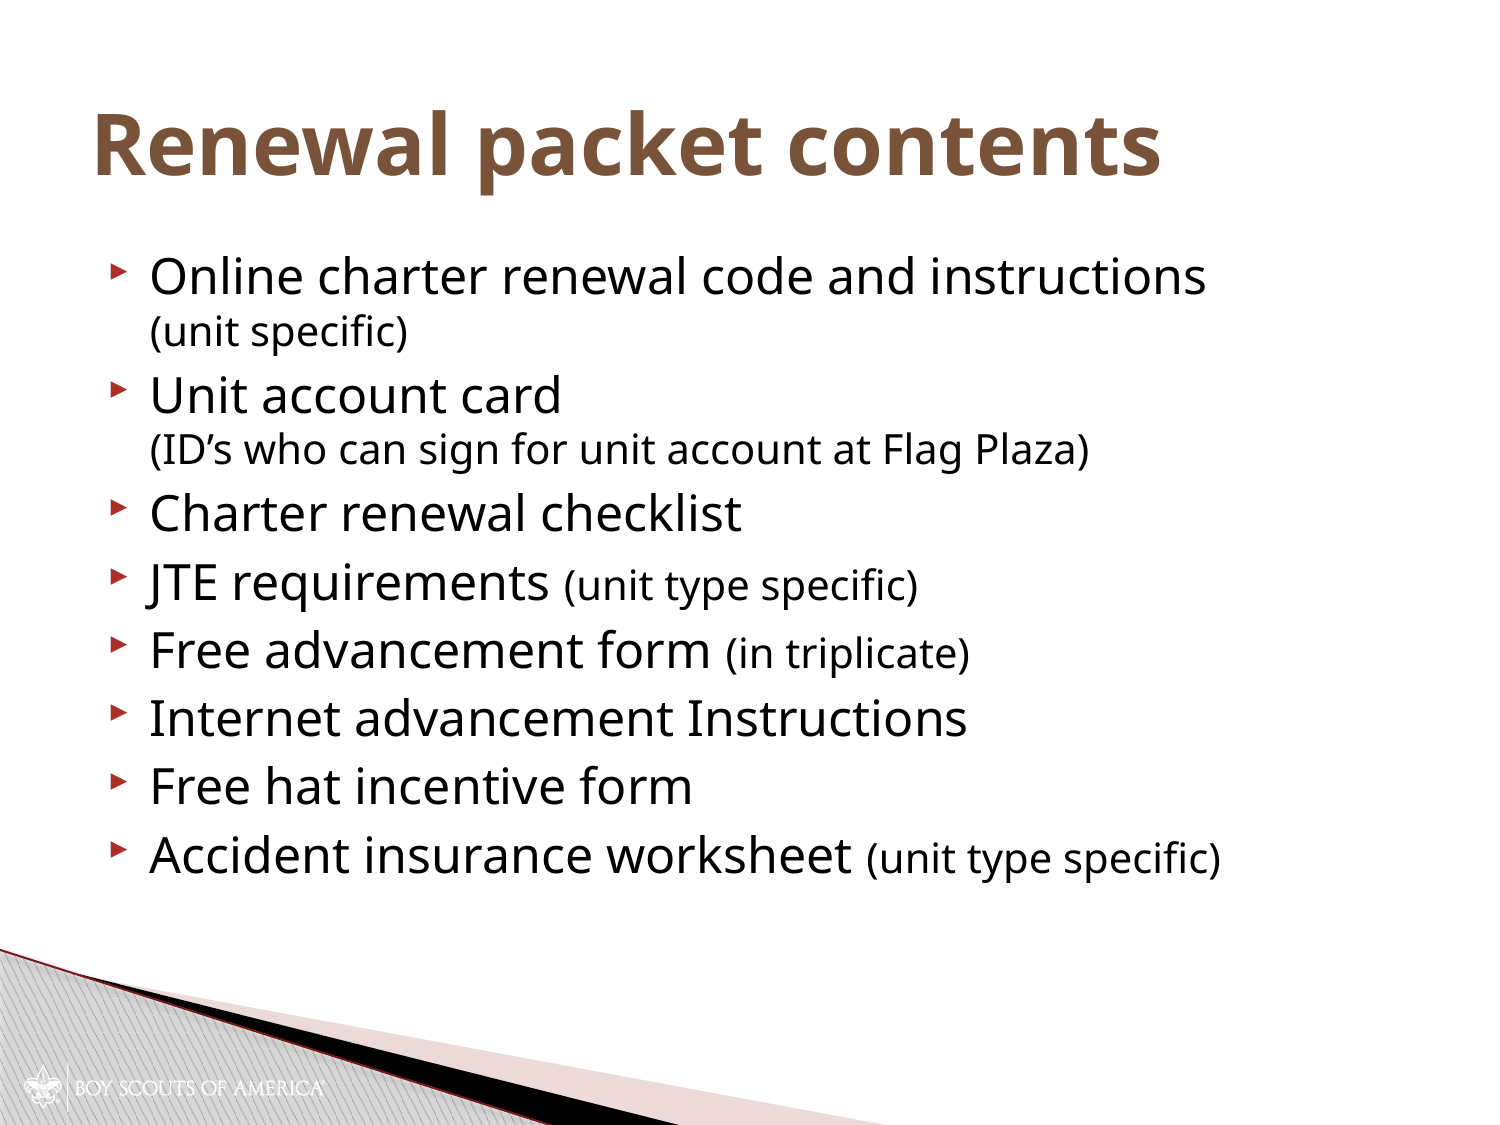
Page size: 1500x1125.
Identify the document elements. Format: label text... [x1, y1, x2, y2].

title Renewal packet contents [75, 47, 1418, 236]
list Online charter renewal code and instructions (unit specific) Unit account card (ID’s who can sign for unit account at Flag Plaza) Charter renewal checklist JTE requirements (unit type specific) Free advancement form (in triplicate) Internet advancement Instructions Free hat incentive form Accident insurance worksheet (unit type specific) [74, 237, 1418, 914]
picture [24, 1062, 325, 1112]
